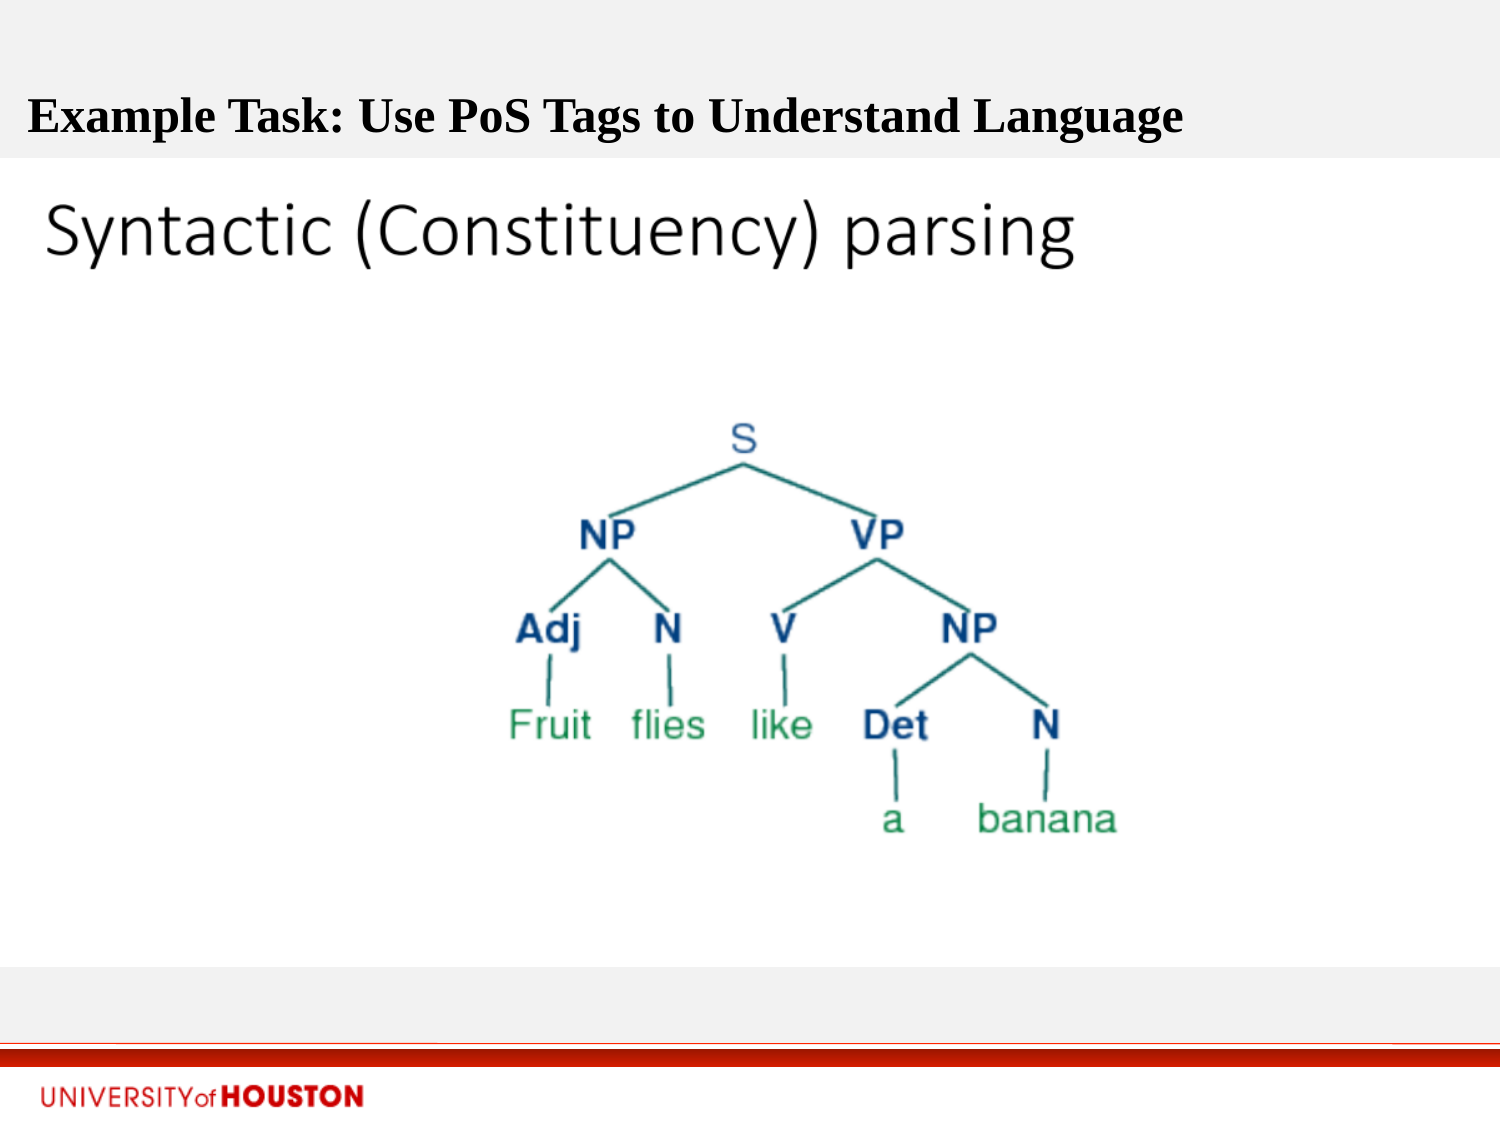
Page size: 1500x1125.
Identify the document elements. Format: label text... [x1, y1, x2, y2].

picture [23, 1075, 385, 1116]
picture [0, 158, 1500, 967]
text_box Example Task: Use PoS Tags to Understand Language [12, 74, 1325, 150]
